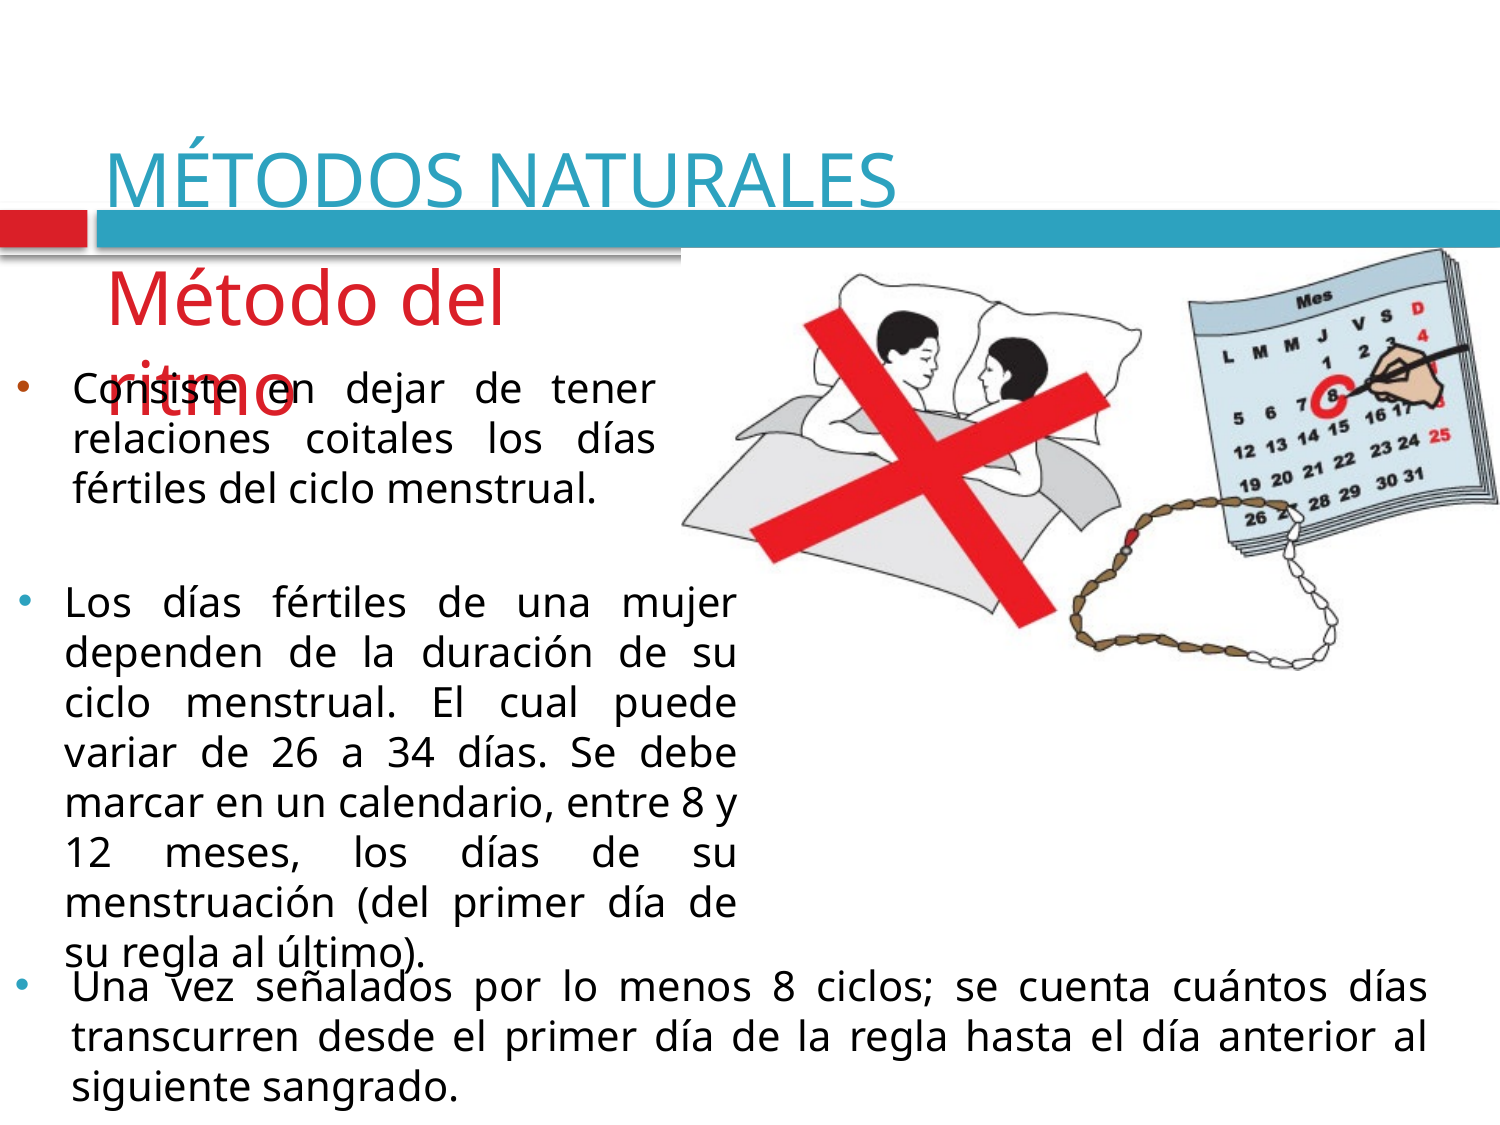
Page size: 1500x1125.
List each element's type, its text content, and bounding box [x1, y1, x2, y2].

text_box Una vez señalados por lo menos 8 ciclos; se cuenta cuántos días transcurren desde el primer día de la regla hasta el día anterior al siguiente sangrado. [0, 952, 1444, 1118]
text_box MÉTODOS NATURALES [88, 125, 1022, 231]
picture [680, 248, 1500, 672]
text_box Método del ritmo [90, 243, 646, 353]
text_box Los días fértiles de una mujer dependen de la duración de su ciclo menstrual. El cual puede variar de 26 a 34 días. Se debe marcar en un calendario, entre 8 y 12 meses, los días de su menstruación (del primer día de su regla al último). [3, 568, 754, 952]
text_box Consiste en dejar de tener relaciones coitales los días fértiles del ciclo menstrual. [1, 353, 672, 519]
